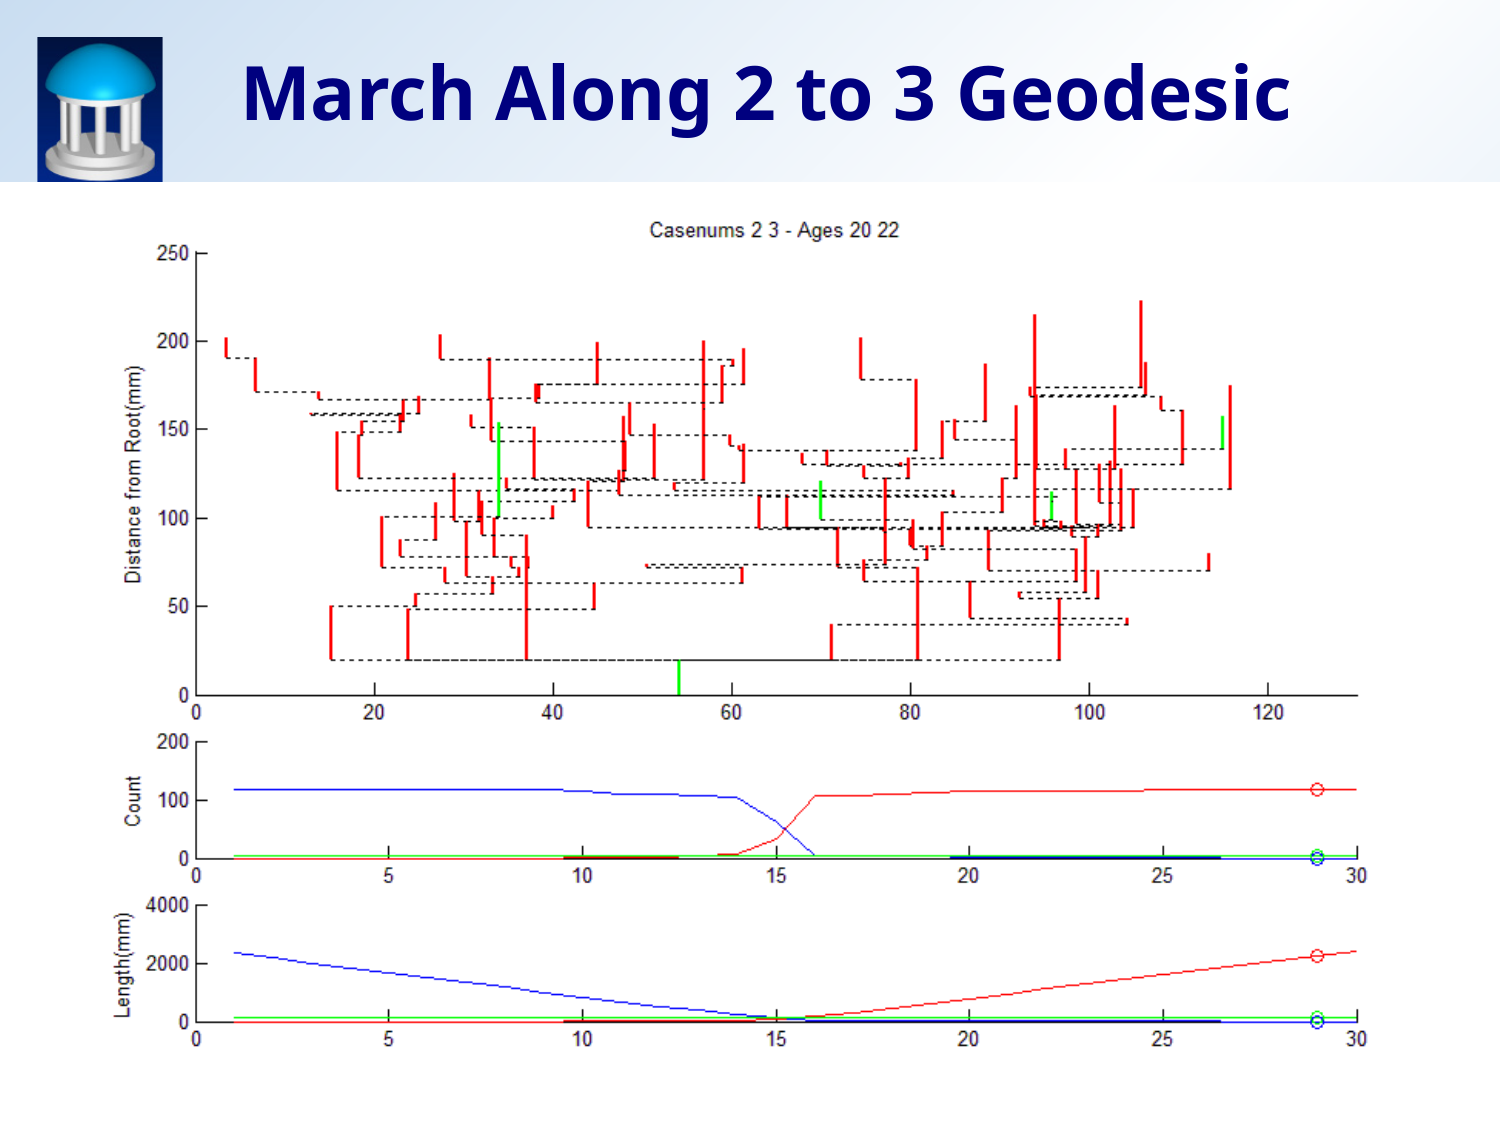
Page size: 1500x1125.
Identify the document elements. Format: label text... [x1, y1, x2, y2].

picture [0, 182, 1500, 1125]
title March Along 2 to 3 Geodesic [224, 24, 1438, 156]
